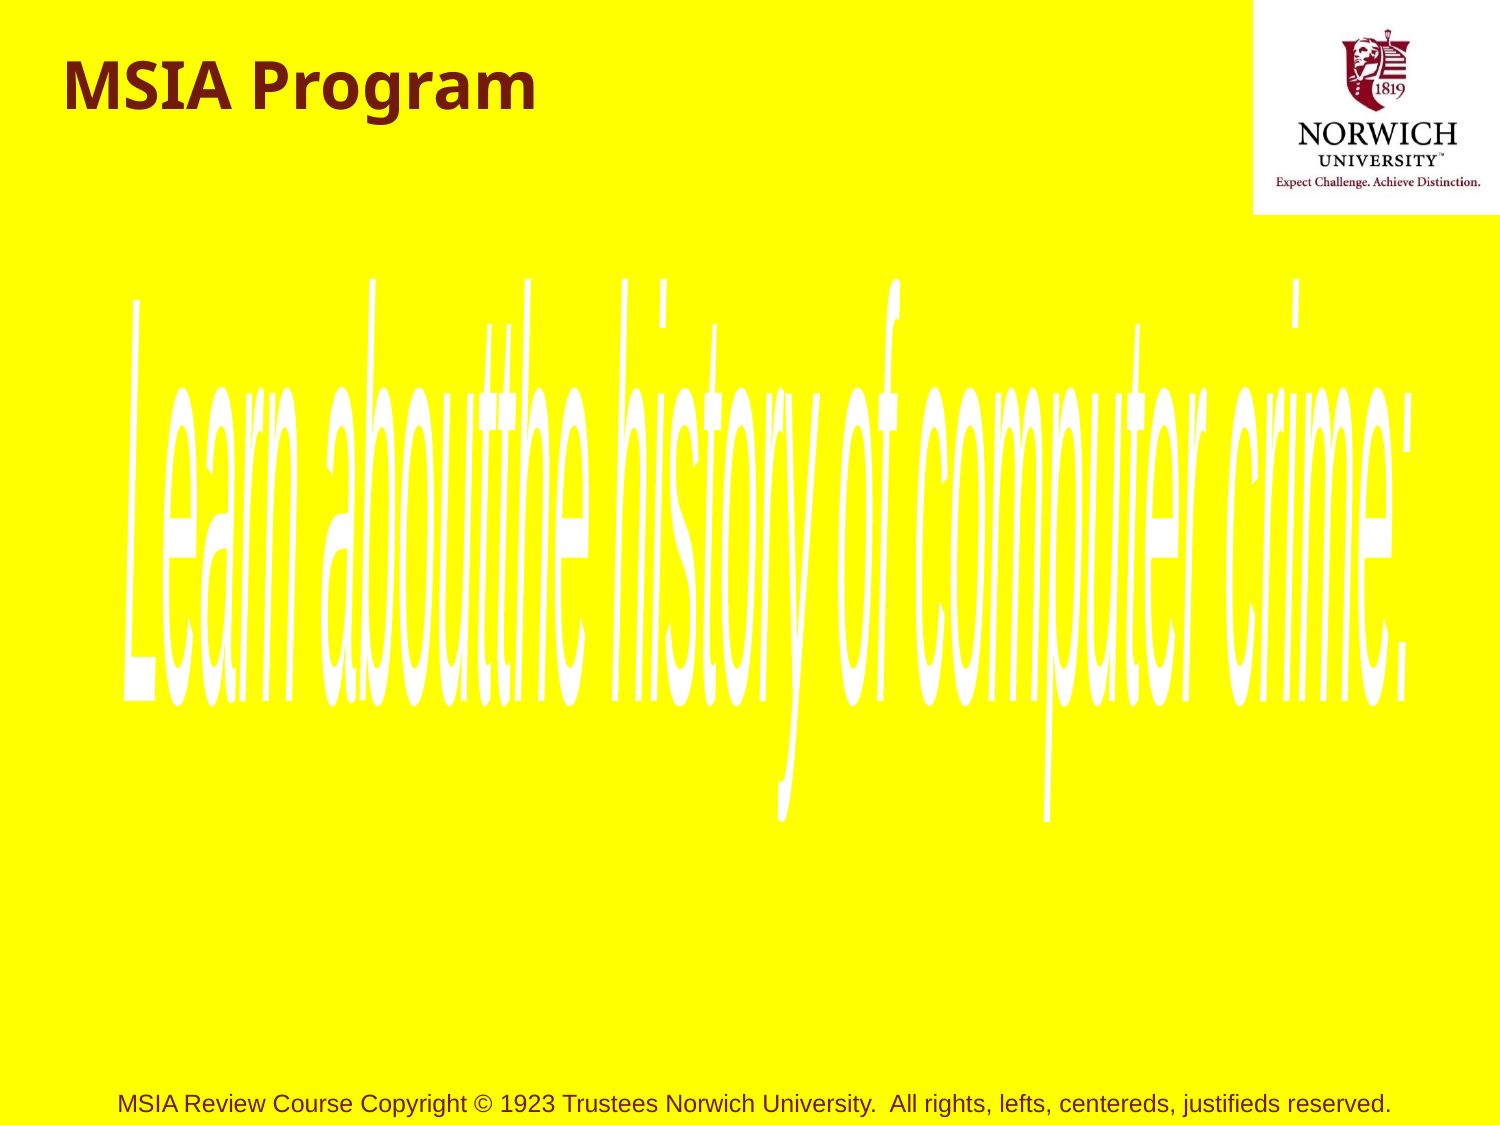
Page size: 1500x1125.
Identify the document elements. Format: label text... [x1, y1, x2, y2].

text_box MSIA Program [46, 35, 555, 130]
picture [1253, 0, 1500, 216]
footer MSIA Review Course Copyright © 1923 Trustees Norwich University. All rights, lefts, centereds, justifieds reserved. [70, 1077, 1442, 1125]
